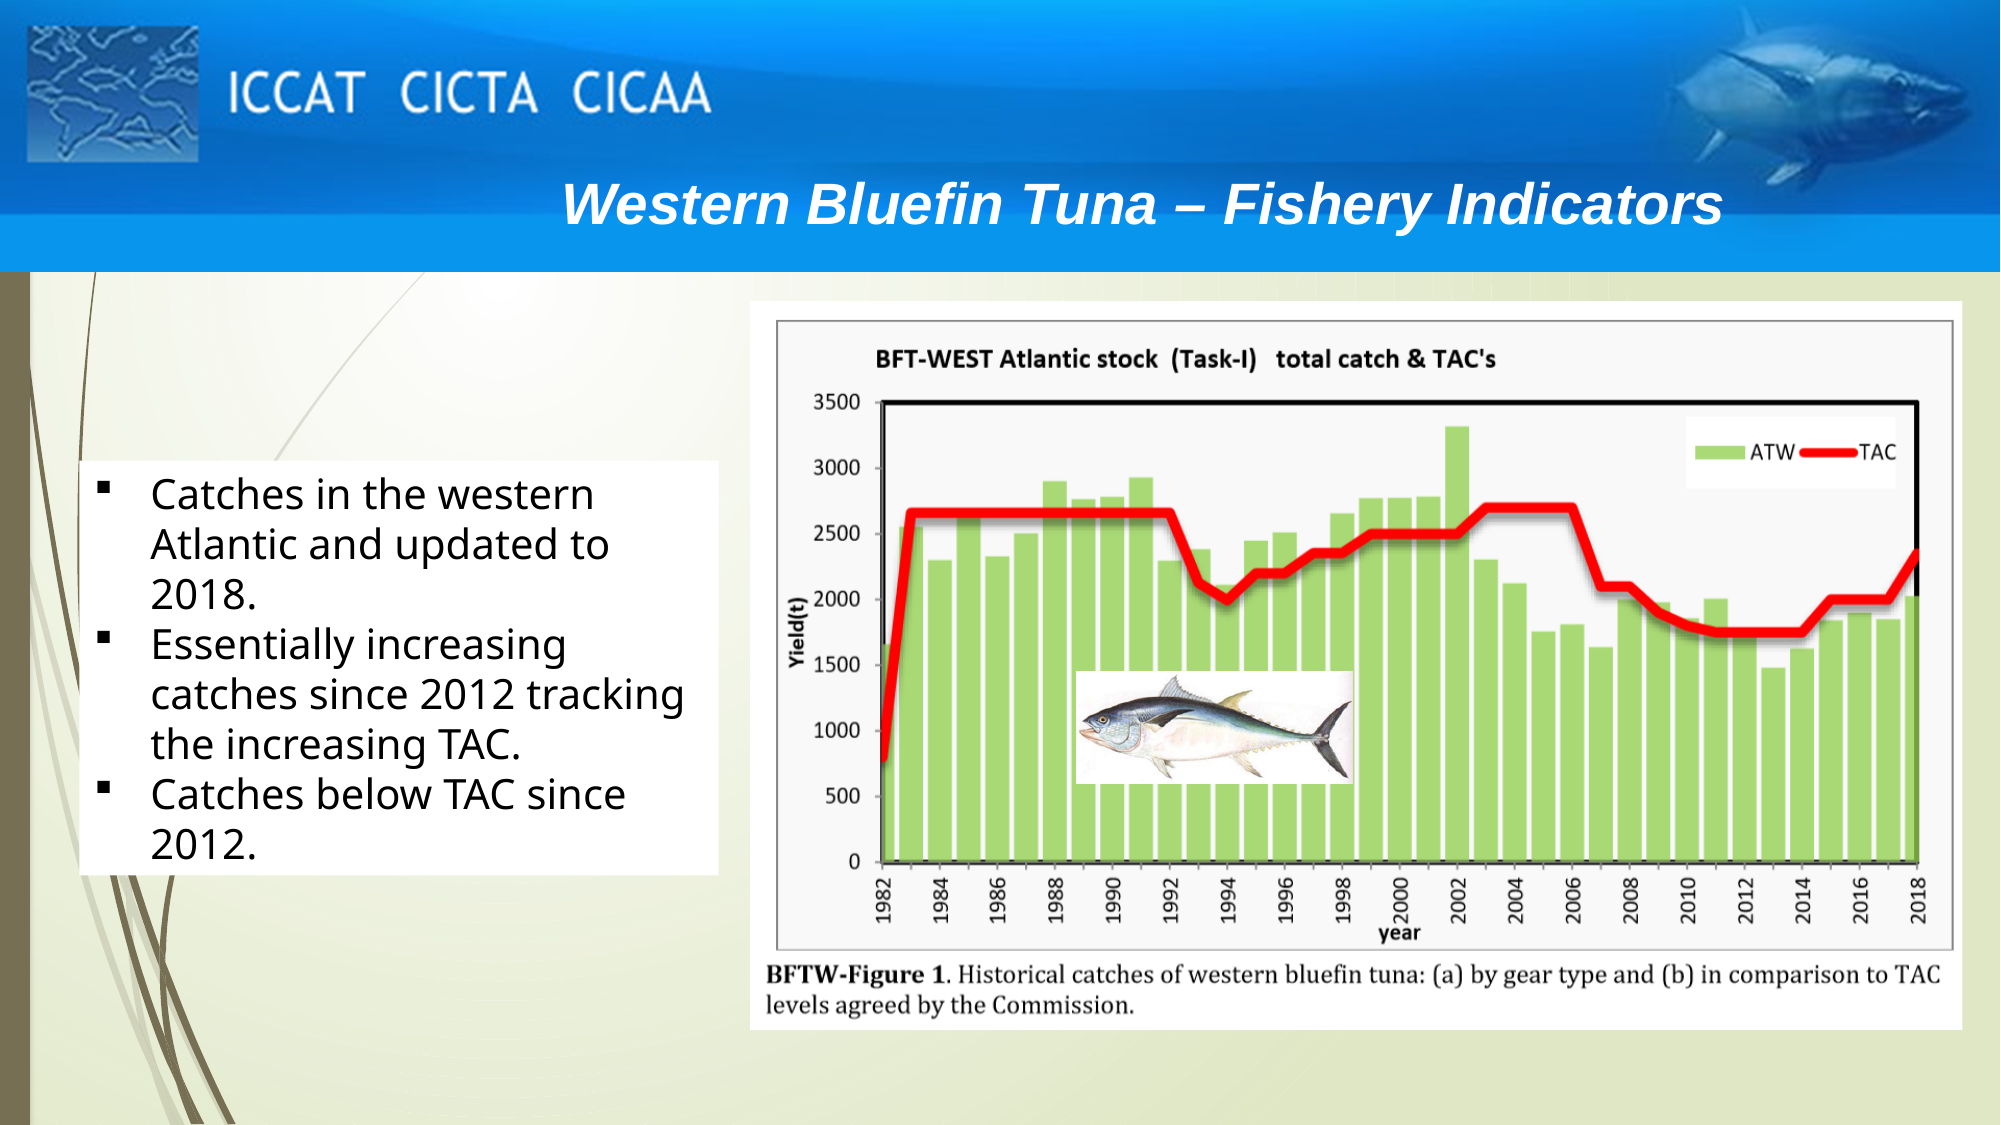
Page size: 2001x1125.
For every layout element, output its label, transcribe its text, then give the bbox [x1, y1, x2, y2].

picture [749, 301, 1963, 1030]
text_box Catches in the western Atlantic and updated to 2018. Essentially increasing catches since 2012 tracking the increasing TAC. Catches below TAC since 2012. [79, 460, 719, 876]
picture [0, 0, 2000, 272]
